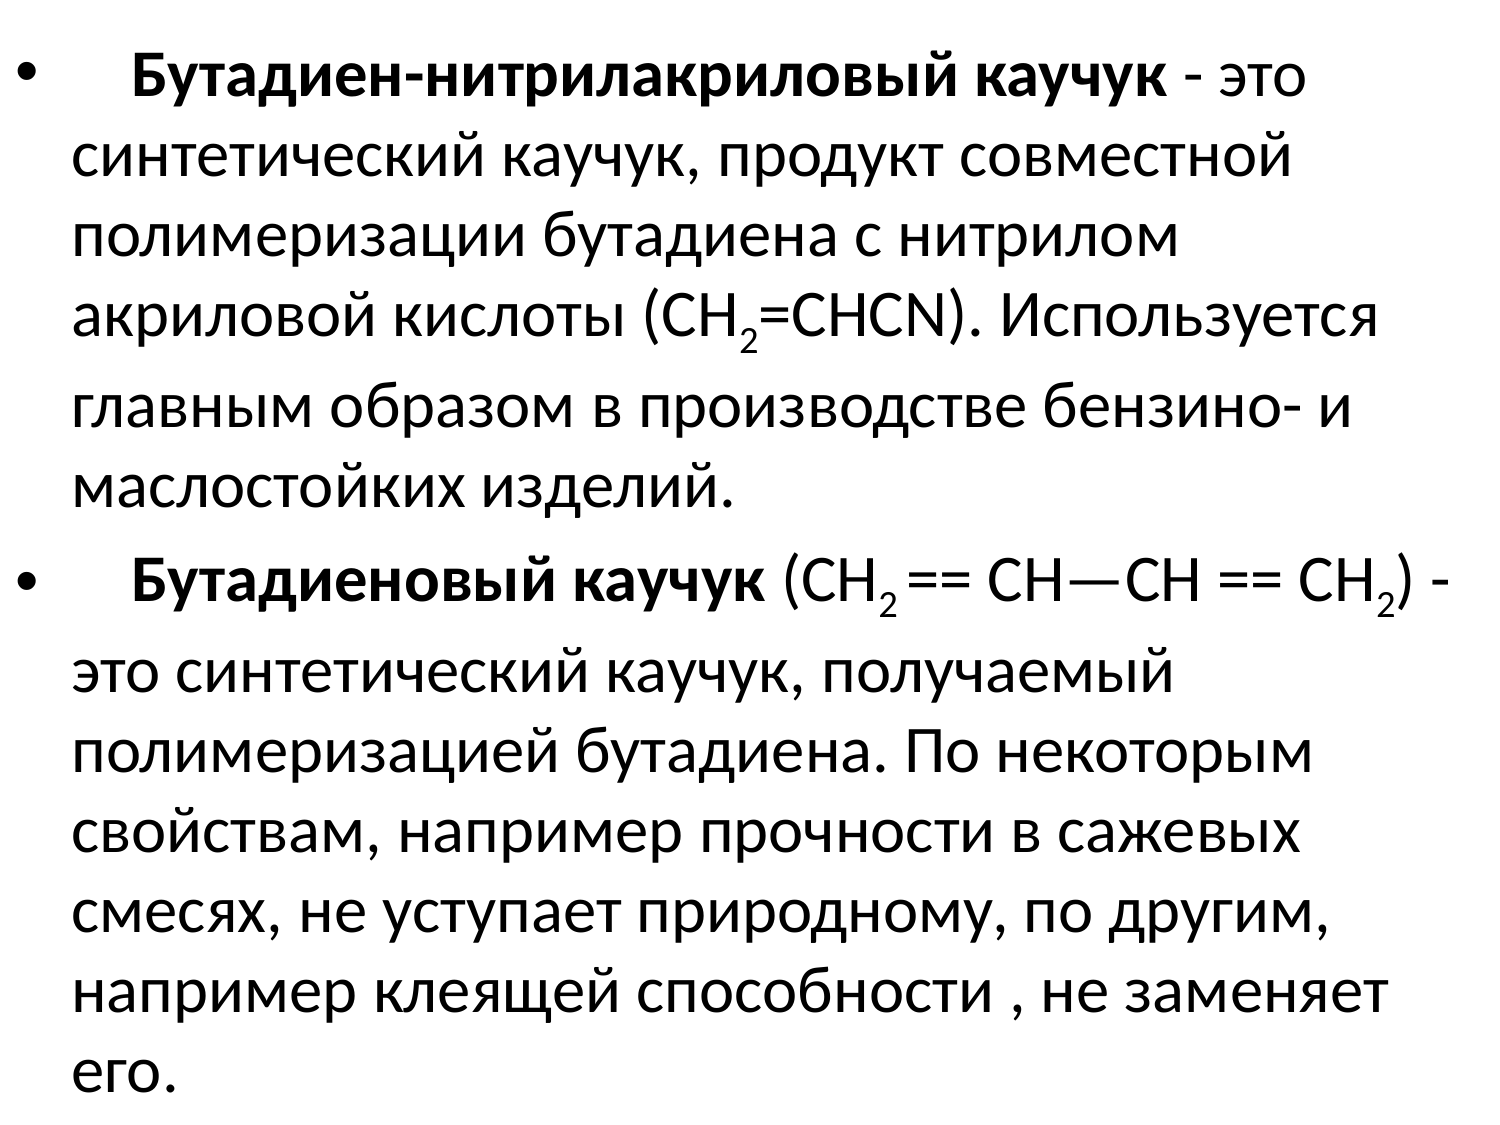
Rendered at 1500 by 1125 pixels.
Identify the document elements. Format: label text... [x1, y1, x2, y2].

list Бутадиен-нитрилакриловый каучук - это синтетический каучук, продукт совместной полимеризации бутадиена с нитрилом акриловой кислоты (СН2=СНСN). Используется главным образом в производстве бензино- и маслостойких изделий. Бутадиеновый каучук (СН2 == СН—СН == СН2) - это синтетический каучук, получаемый полимеризацией бутадиена. По некоторым свойствам, например прочности в сажевых смесях, не уступает природному, по другим, например клеящей способности , не заменяет его. [0, 22, 1483, 1118]
